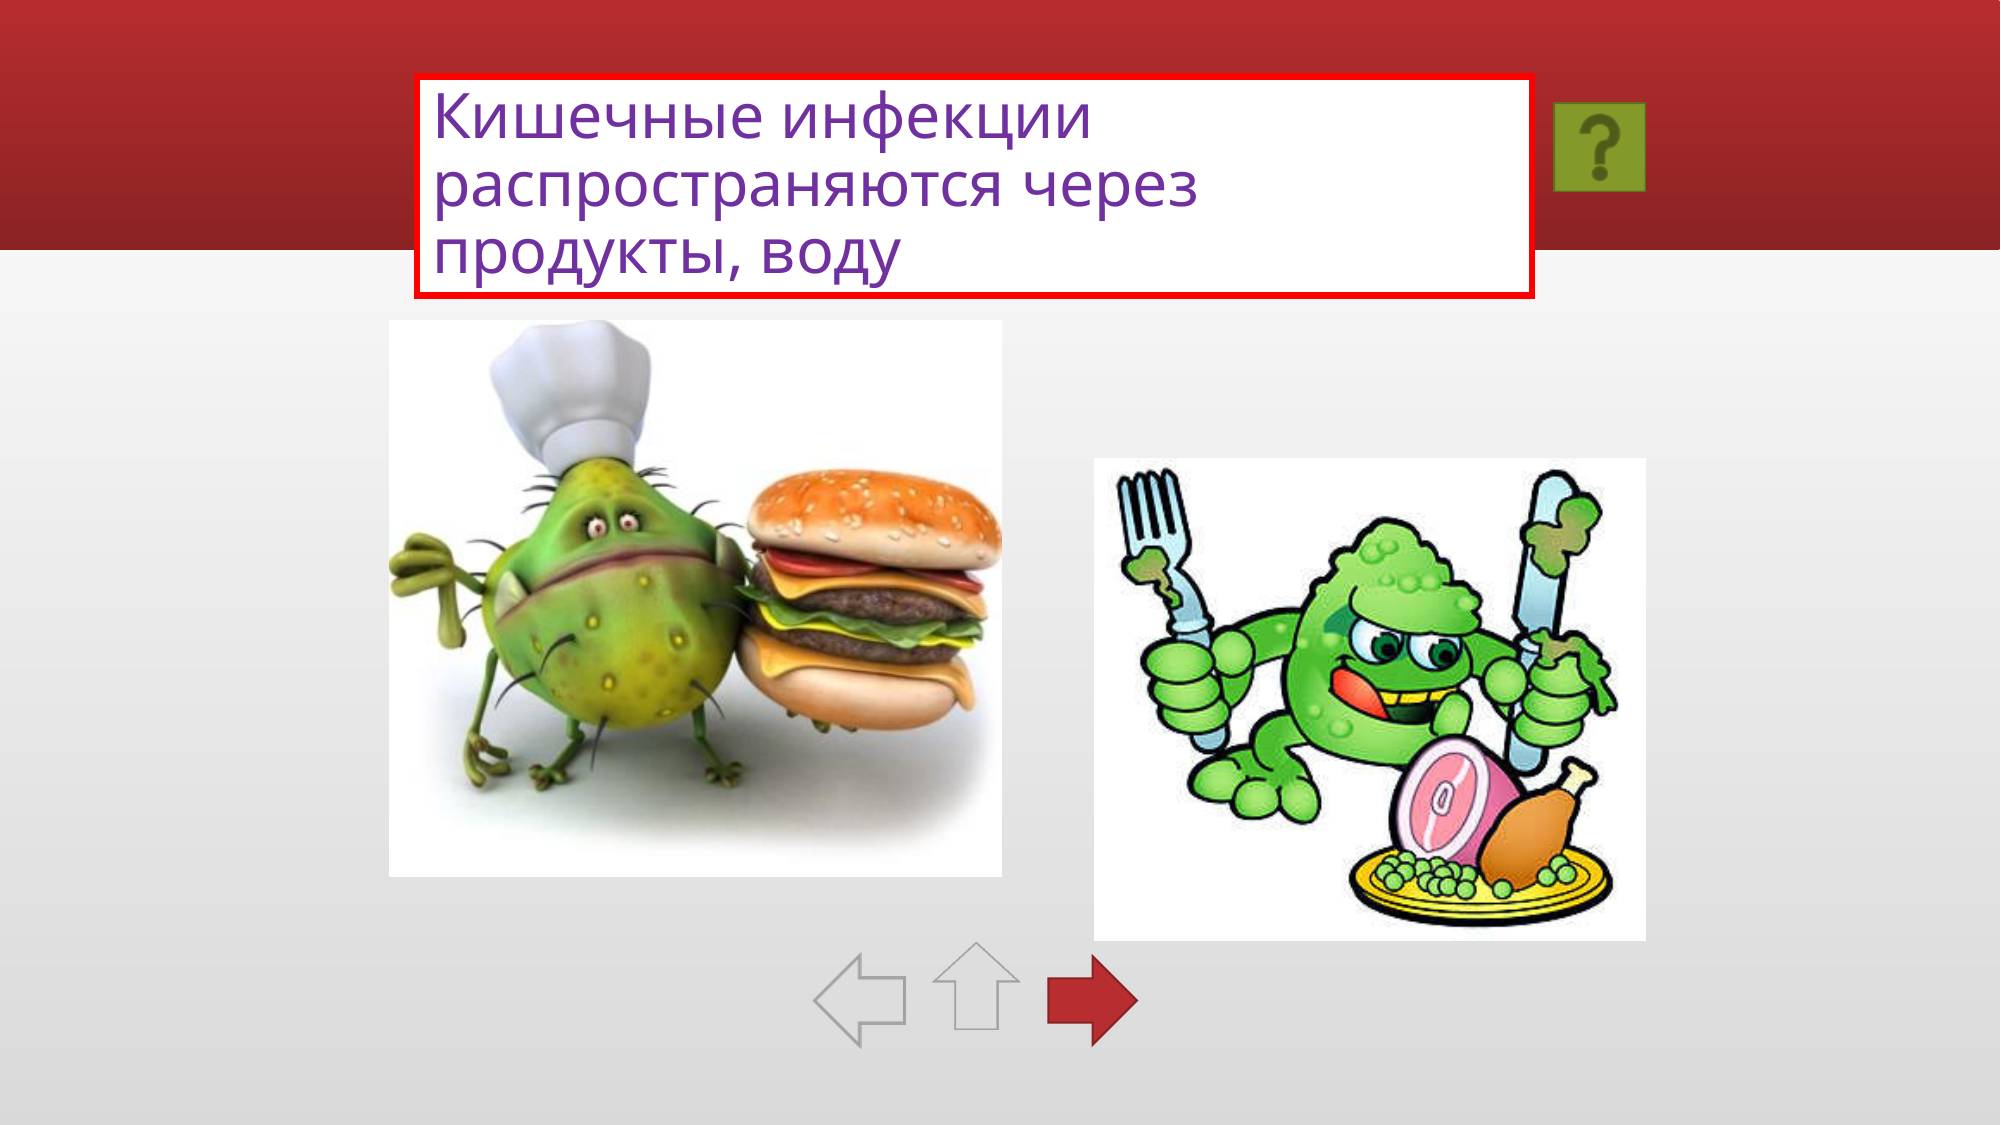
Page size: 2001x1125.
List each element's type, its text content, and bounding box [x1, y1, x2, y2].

picture [1553, 102, 1646, 192]
picture [1094, 458, 1646, 942]
text_box [1047, 953, 1139, 1048]
picture [389, 320, 1002, 877]
title Кишечные инфекции распространяются через продукты, воду [416, 76, 1533, 296]
picture [931, 941, 1021, 1030]
picture [812, 951, 906, 1050]
